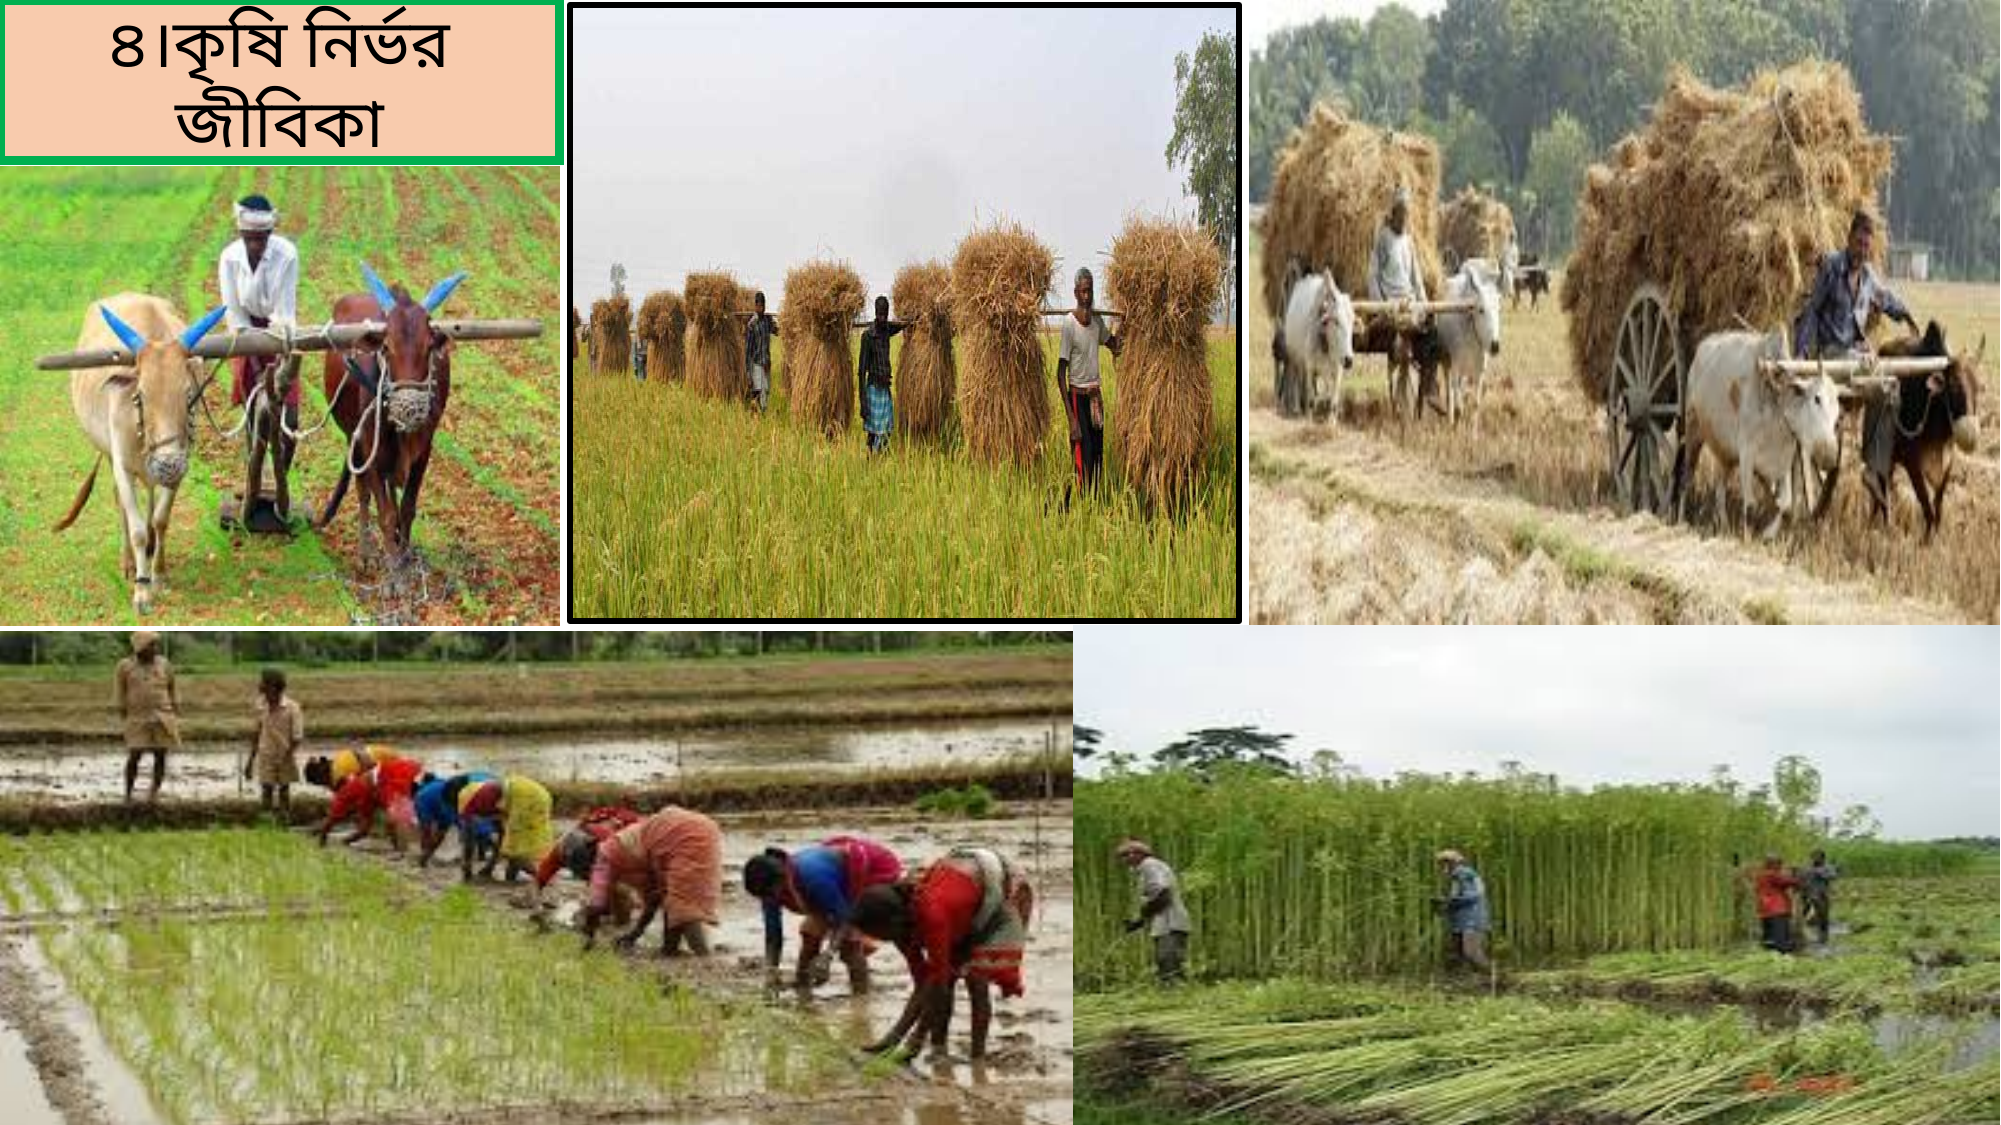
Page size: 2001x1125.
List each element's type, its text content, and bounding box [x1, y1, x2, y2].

picture [572, 7, 1237, 618]
picture [0, 0, 2000, 1125]
text_box ৪।কৃষি নির্ভর জীবিকা [0, 0, 561, 161]
picture [0, 166, 560, 626]
